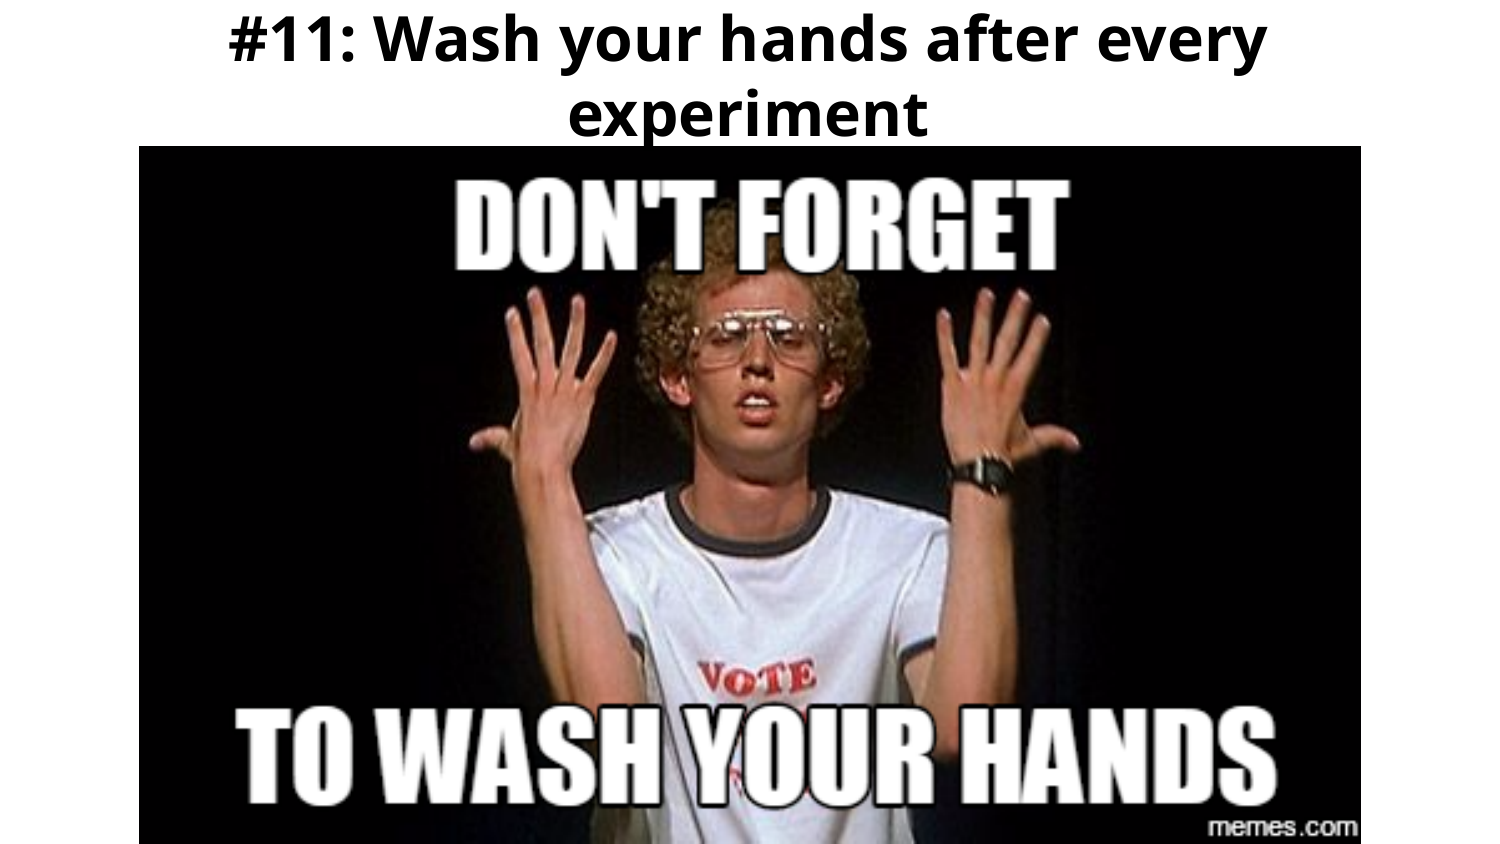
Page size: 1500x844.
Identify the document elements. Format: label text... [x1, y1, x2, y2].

picture [139, 146, 1361, 844]
text_box #11: Wash your hands after every experiment [26, 11, 1471, 136]
